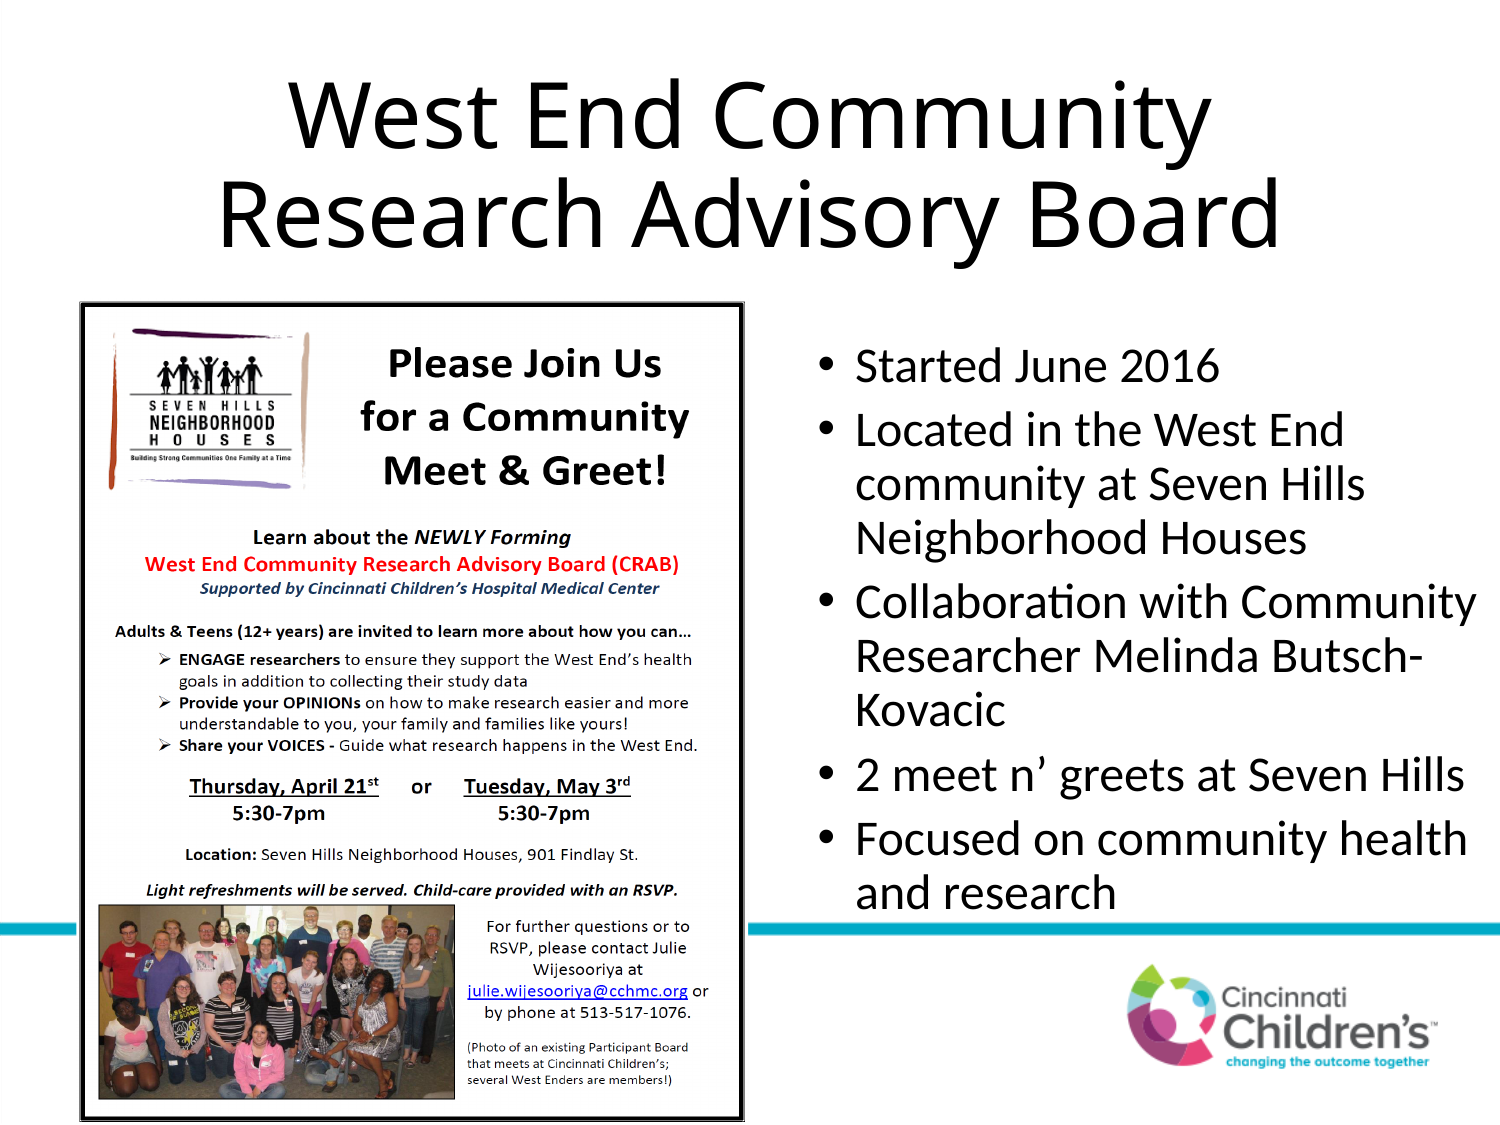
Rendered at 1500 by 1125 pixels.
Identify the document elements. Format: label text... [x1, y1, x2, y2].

picture [0, 0, 1500, 1125]
text_box Started June 2016 Located in the West End community at Seven Hills Neighborhood Houses Collaboration with Community Researcher Melinda Butsch-Kovacic 2 meet n’ greets at Seven Hills Focused on community health and research [727, 261, 1500, 967]
title West End Community Research Advisory Board [103, 59, 1397, 278]
